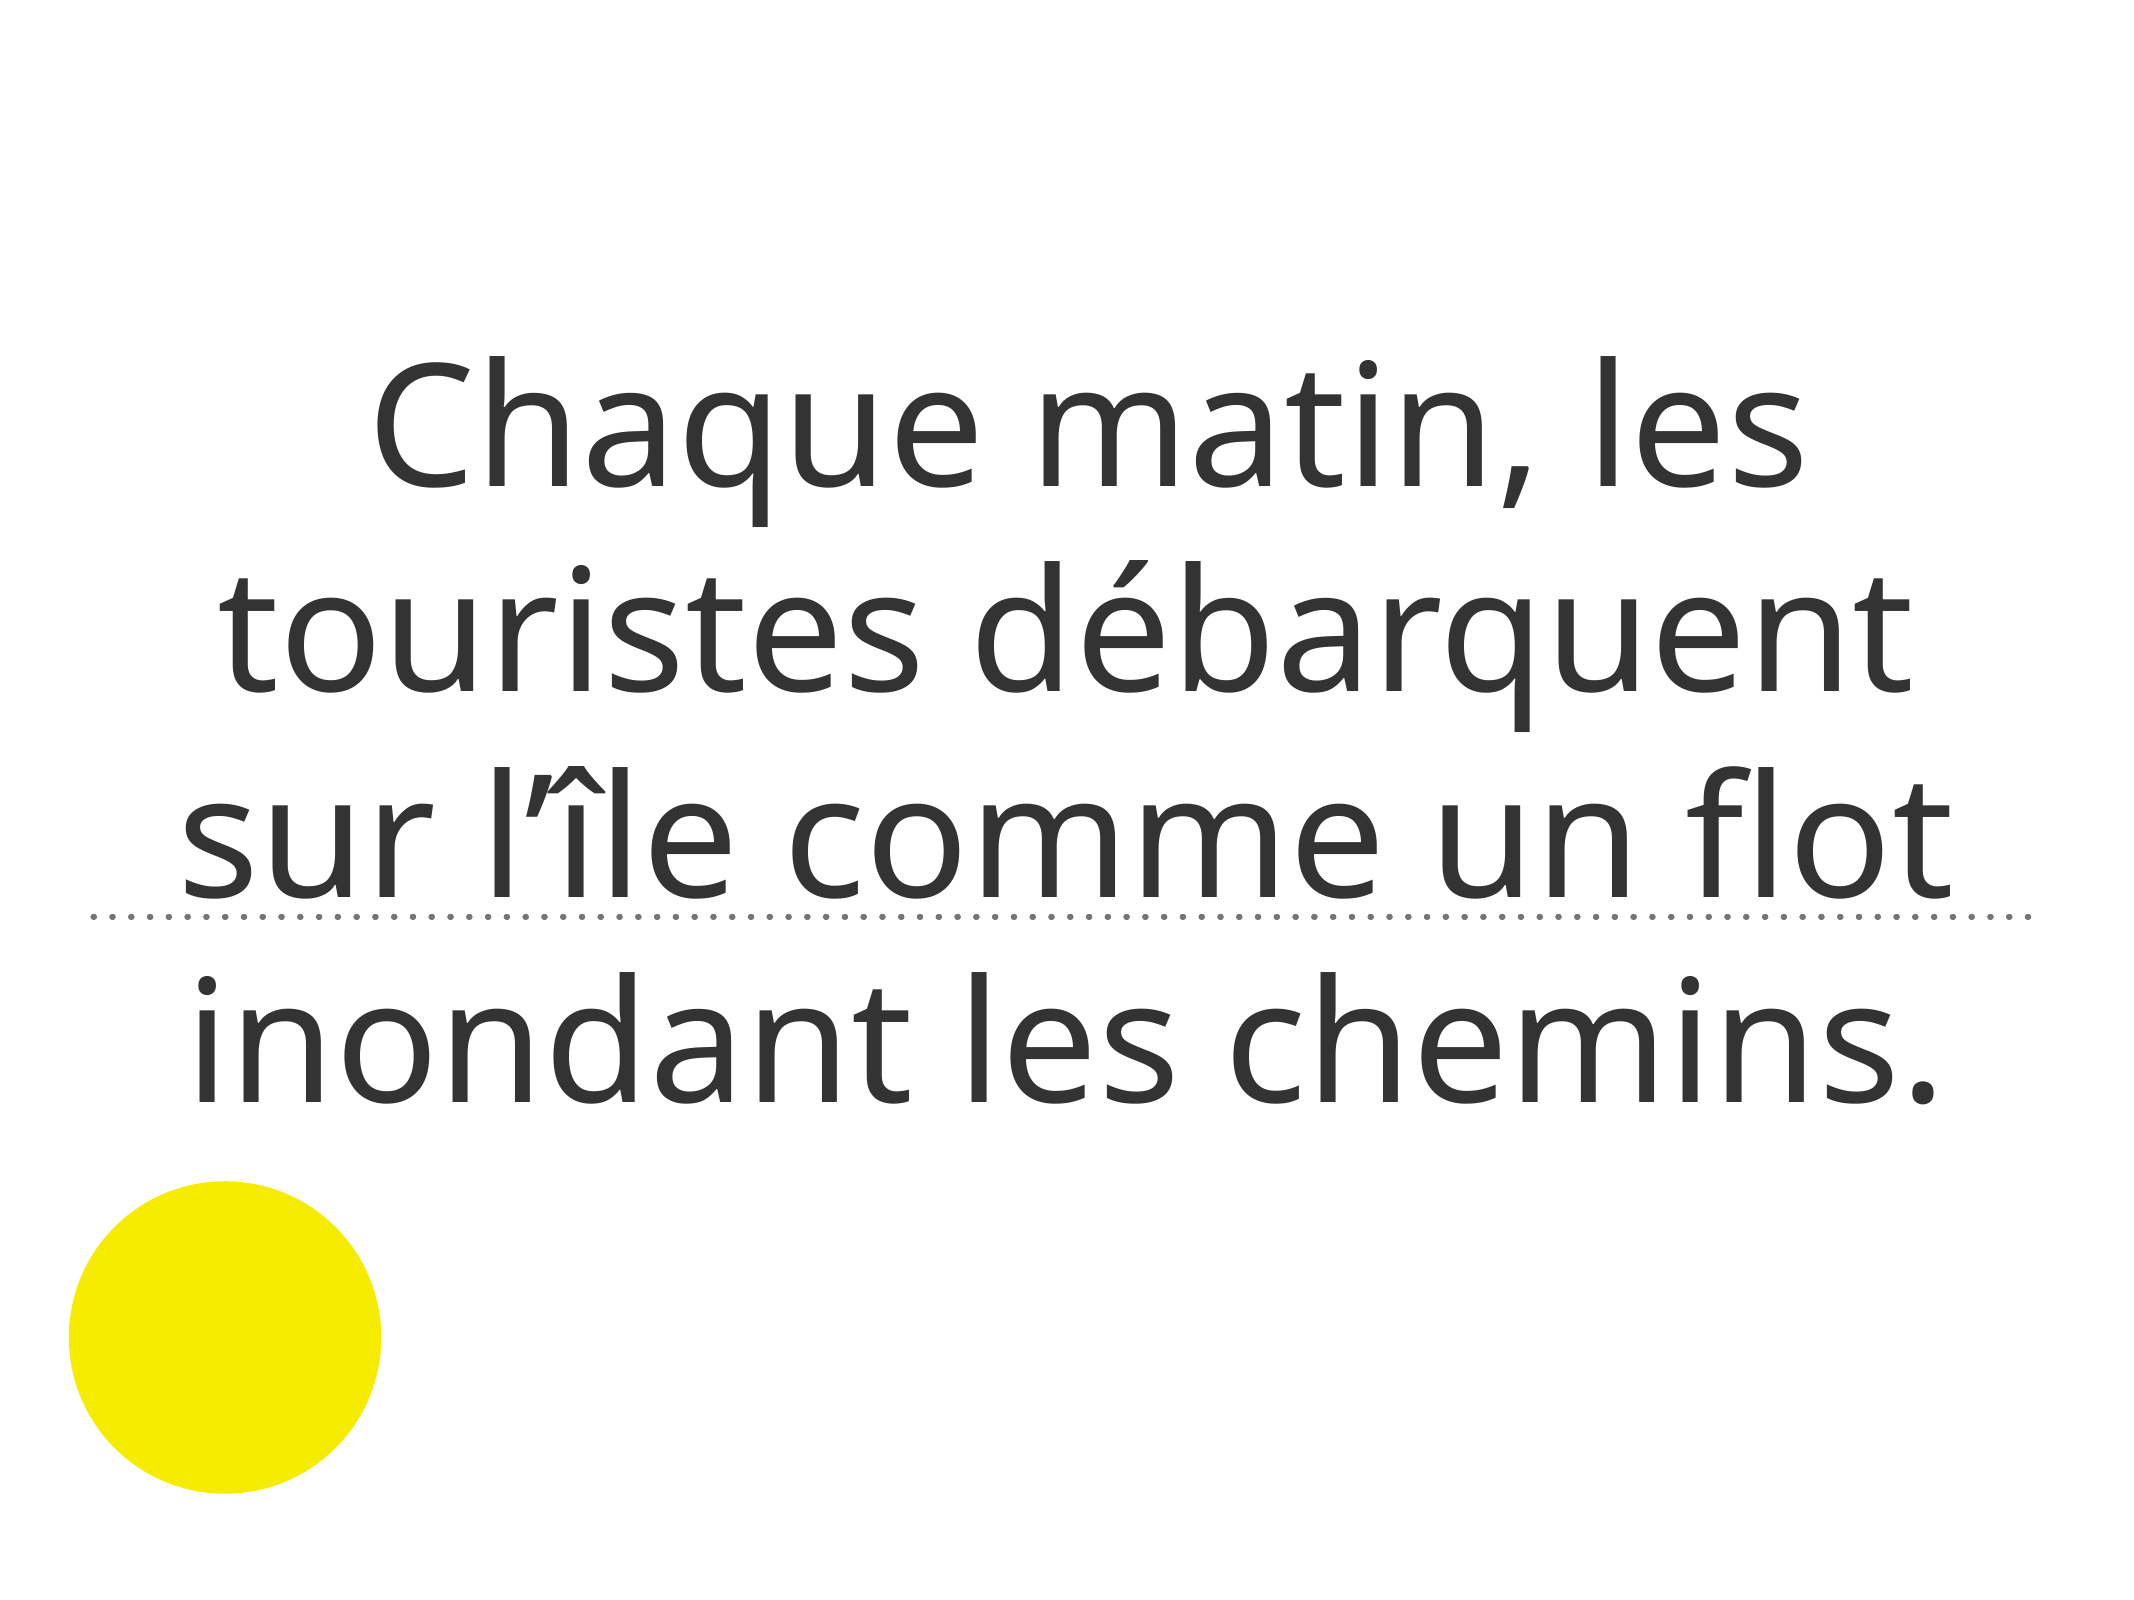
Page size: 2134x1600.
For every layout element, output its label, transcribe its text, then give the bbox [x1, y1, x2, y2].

text_box [68, 1181, 382, 1494]
title Chaque matin, les touristes débarquent sur l’île comme un flot inondant les chemins. [93, 294, 2041, 1146]
